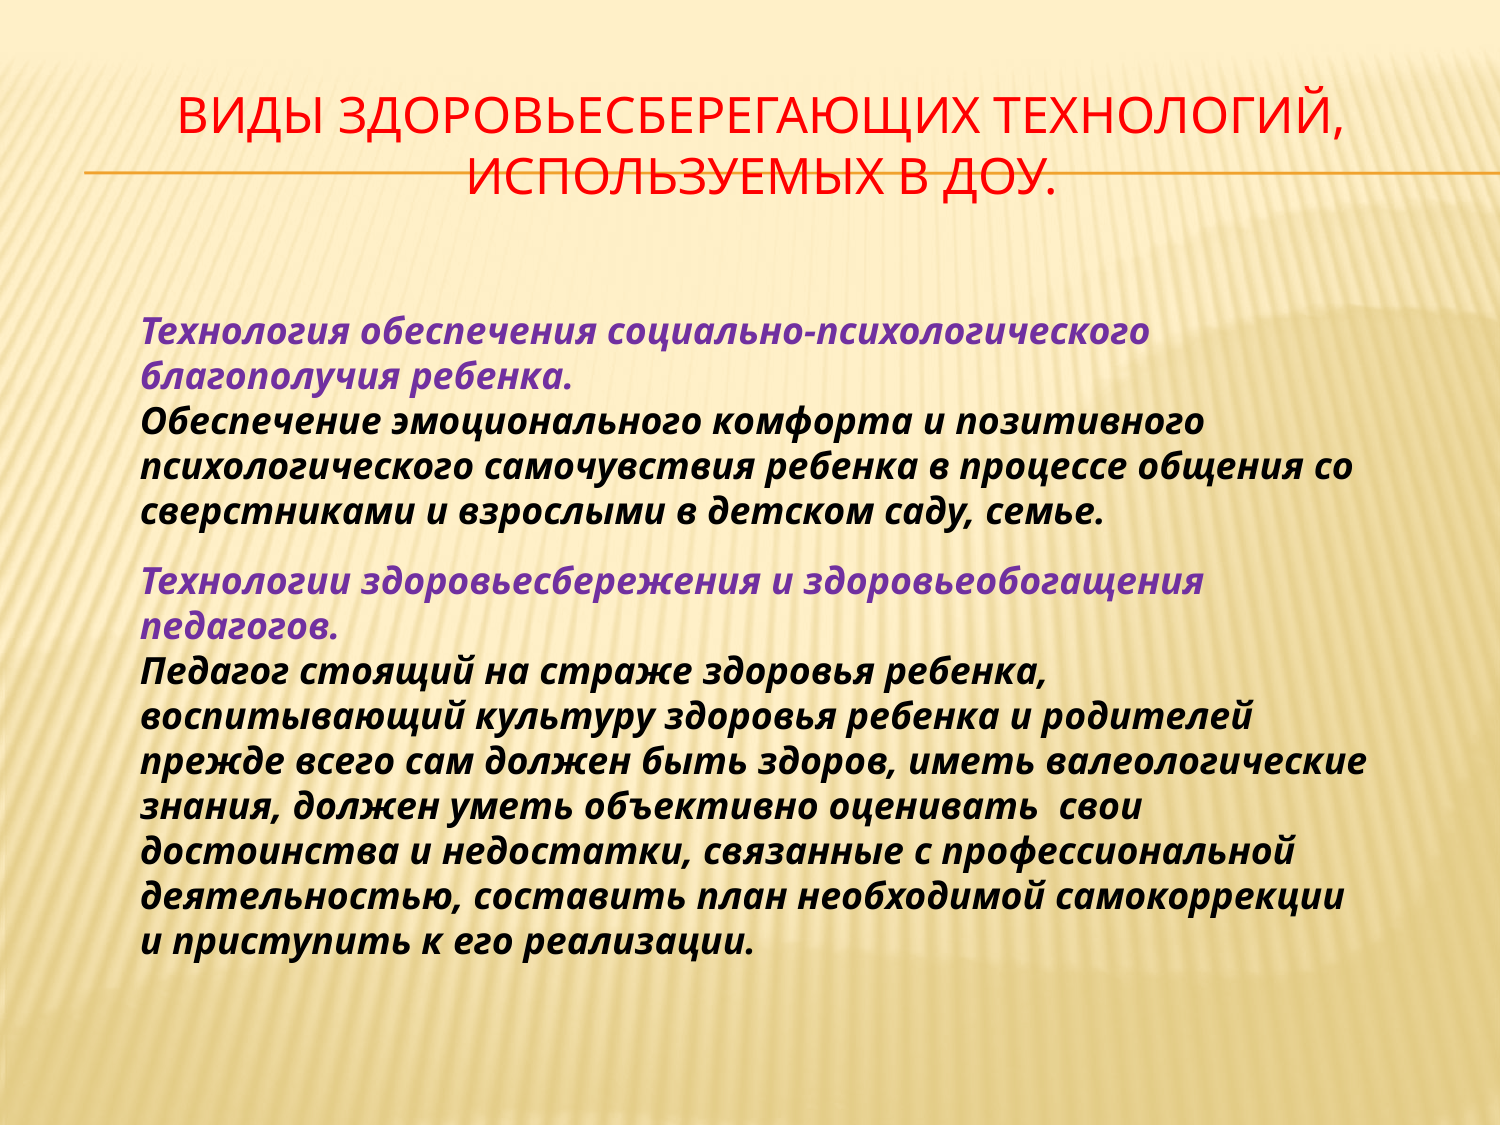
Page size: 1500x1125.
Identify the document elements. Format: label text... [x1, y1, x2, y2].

text_box Технологии здоровьесбережения и здоровьеобогащения педагогов. Педагог стоящий на страже здоровья ребенка, воспитывающий культуру здоровья ребенка и родителей прежде всего сам должен быть здоров, иметь валеологические знания, должен уметь объективно оценивать свои достоинства и недостатки, связанные с профессиональной деятельностью, составить план необходимой самокоррекции и приступить к его реализации. [124, 549, 1388, 1105]
text_box Технология обеспечения социально-психологического благополучия ребенка. Обеспечение эмоционального комфорта и позитивного психологического самочувствия ребенка в процессе общения со сверстниками и взрослыми в детском саду, семье. [125, 299, 1425, 540]
title Виды здоровьесберегающих технологий, используемых в ДОУ. [49, 75, 1475, 213]
